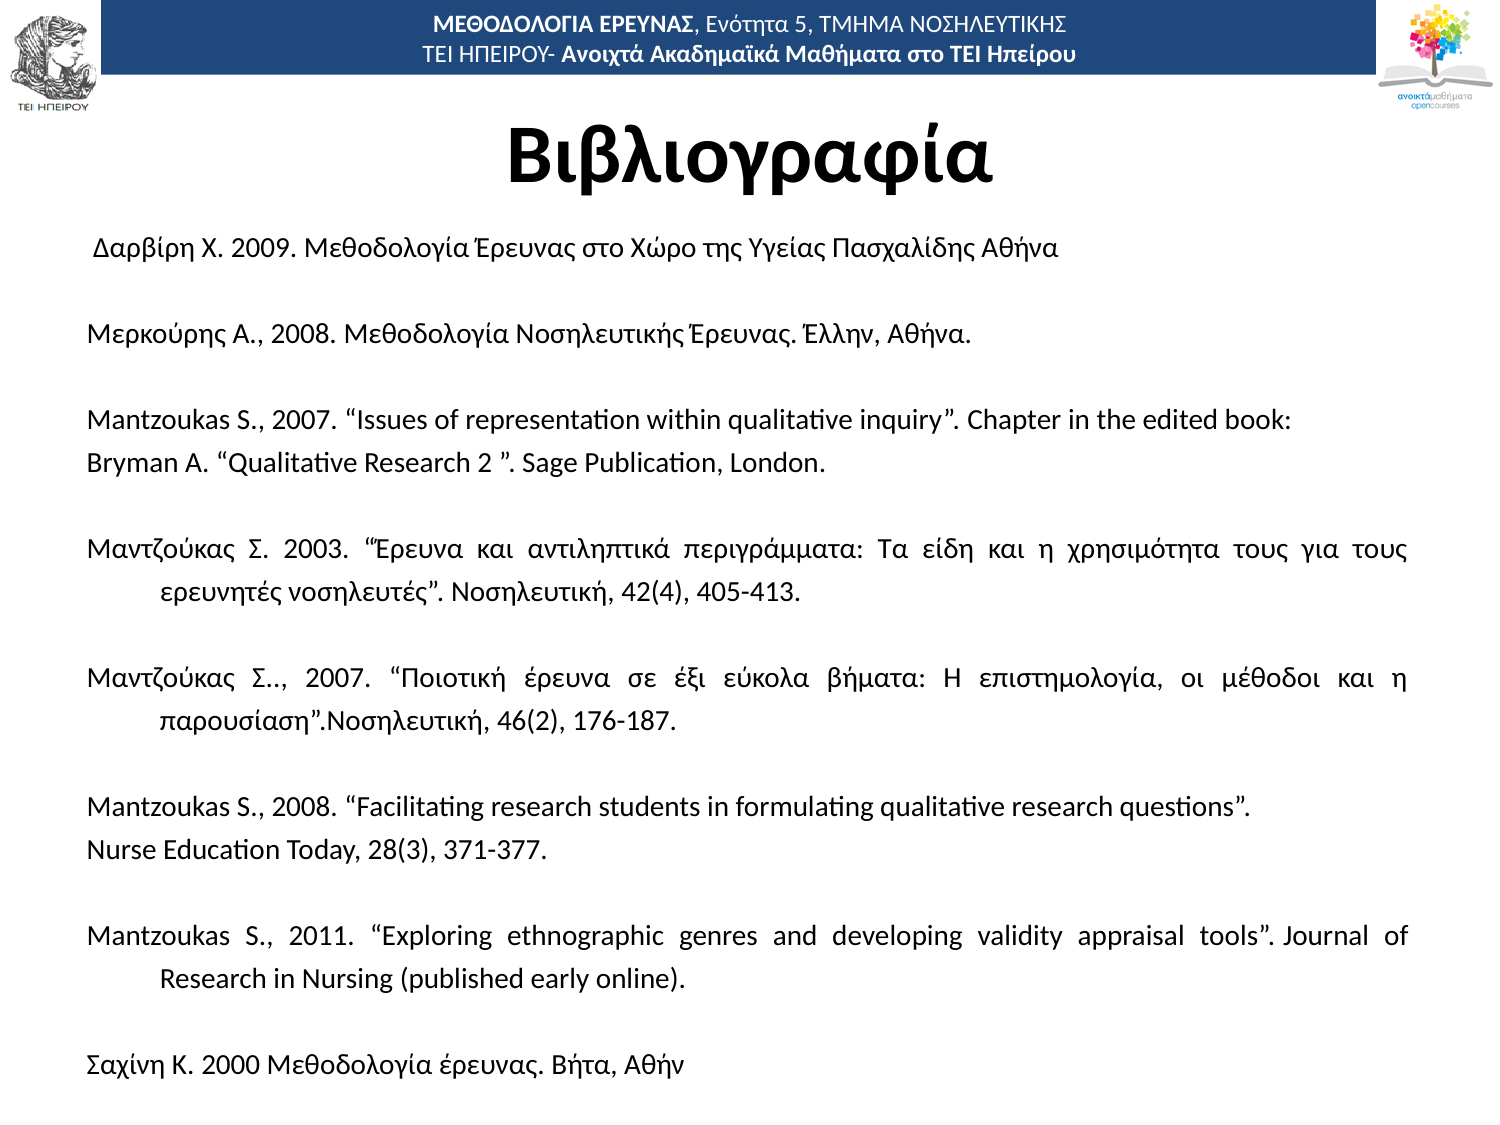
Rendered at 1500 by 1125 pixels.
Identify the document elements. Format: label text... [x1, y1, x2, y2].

text_box [37, 324, 1463, 988]
text_box ΜΕΘΟΔΟΛΟΓΙΑ ΕΡΕΥΝΑΣ, Ενότητα 5, ΤΜΗΜΑ ΝΟΣΗΛΕΥΤΙΚΗΣ ΤΕΙ ΗΠΕΙΡΟΥ- Ανοιχτά Ακαδημαϊκά Μαθήματα στο ΤΕΙ Ηπείρου [101, 0, 1373, 75]
picture [0, 0, 101, 114]
text_box Δαρβίρη Χ. 2009. Μεθοδολογία Έρευνας στο Χώρο της Υγείας Πασχαλίδης Αθήνα Μερκούρης Α., 2008. Μεθοδολογία Νοσηλευτικής Έρευνας. Έλλην, Αθήνα. Mantzoukas S., 2007. “Issues of representation within qualitative inquiry”. Chapter in the edited book: Bryman A. “Qualitative Research 2 ”. Sage Publication, London. Μαντζούκας Σ. 2003. “Έρευνα και αντιληπτικά περιγράμματα: Τα είδη και η χρησιμότητα τους για τους ερευνητές νοσηλευτές”. Νοσηλευτική, 42(4), 405-413. Μαντζούκας Σ.., 2007. “Ποιοτική έρευνα σε έξι εύκολα βήματα: Η επιστημολογία, οι μέθοδοι και η παρουσίαση”.Νοσηλευτική, 46(2), 176-187. Mantzoukas S., 2008. “Facilitating research students in formulating qualitative research questions”. Nurse Education Today, 28(3), 371-377. Mantzoukas S., 2011. “Exploring ethnographic genres and developing validity appraisal tools”. Journal of Research in Nursing (published early online). Σαχίνη Κ. 2000 Μεθοδολογία έρευνας. Βήτα, Αθήν [71, 213, 1424, 740]
text_box Βιβλιογραφία [62, 91, 1438, 207]
picture [1375, 0, 1500, 114]
